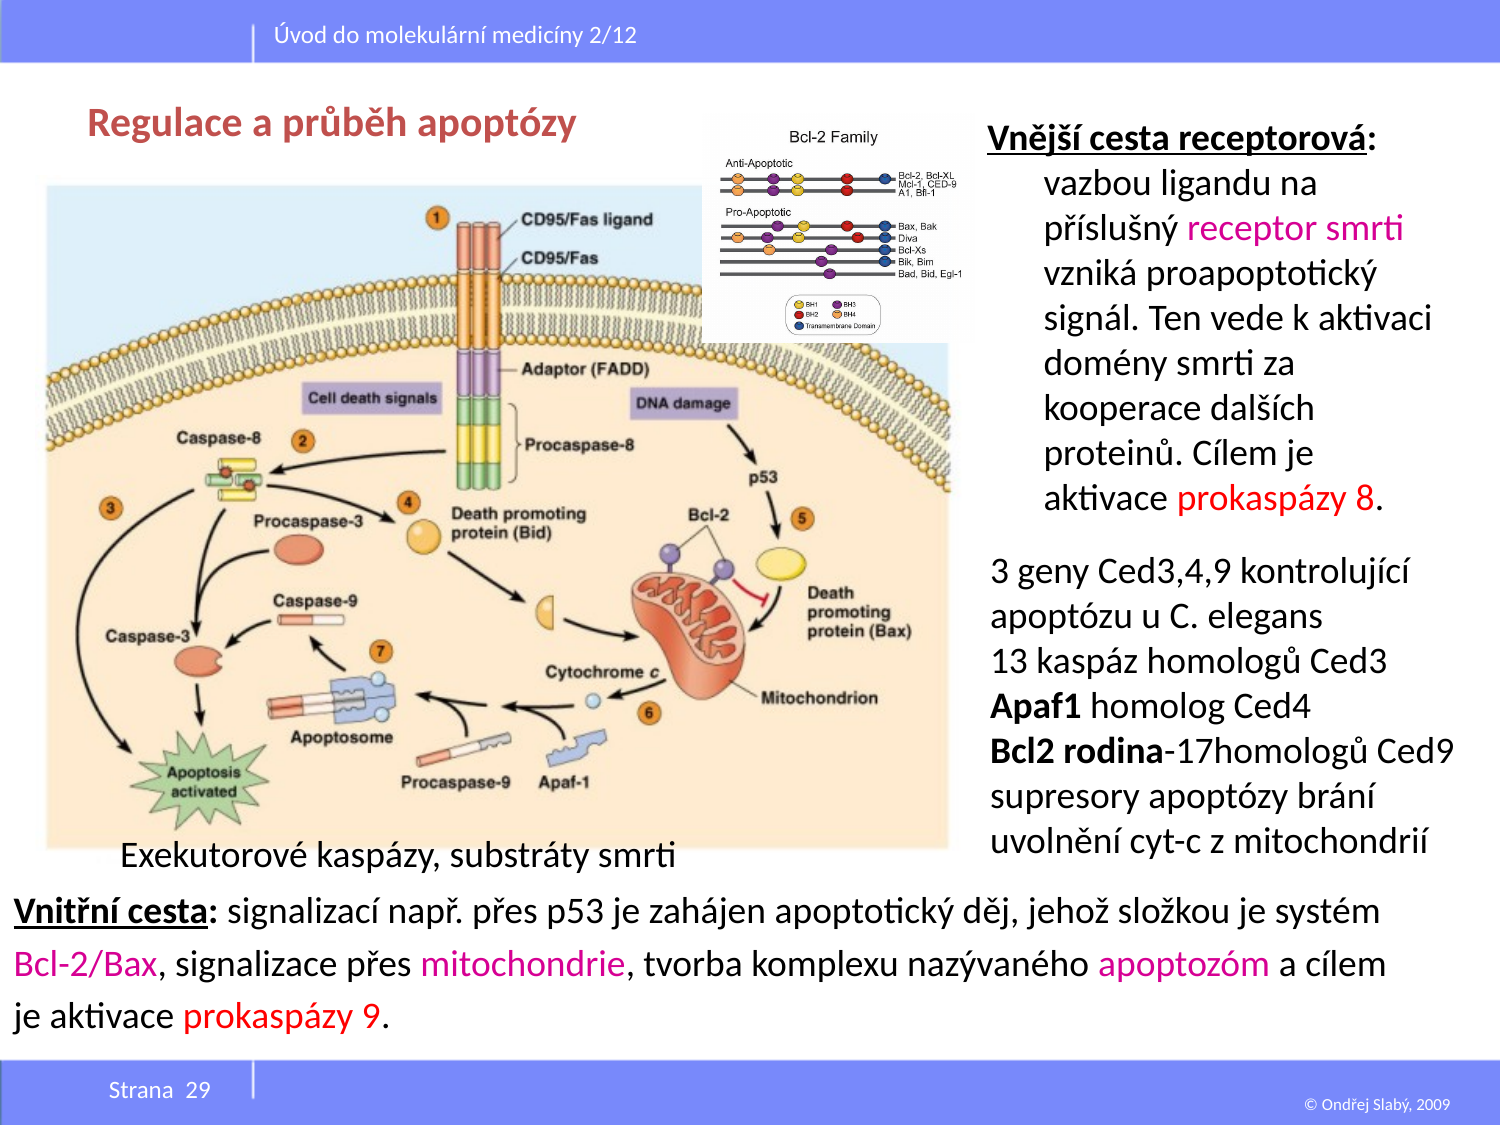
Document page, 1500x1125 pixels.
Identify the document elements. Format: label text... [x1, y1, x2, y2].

text_box Vnější cesta receptorová: vazbou ligandu na příslušný receptor smrti vzniká proapoptotický signál. Ten vede k aktivaci domény smrti za kooperace dalších proteinů. Cílem je aktivace prokaspázy 8. [972, 105, 1453, 526]
text_box Úvod do molekulární medicíny 2/12 [259, 11, 653, 57]
picture [0, 1044, 1500, 1125]
text_box Regulace a průběh apoptózy [72, 87, 593, 153]
text_box © Ondřej Slabý, 2009 [1289, 1066, 1466, 1121]
text_box Strana 29 [94, 1066, 227, 1112]
picture [0, 0, 1500, 880]
text_box 3 geny Ced3,4,9 kontrolující apoptózu u C. elegans 13 kaspáz homologů Ced3 Apaf1 homolog Ced4 Bcl2 rodina-17homologů Ced9 supresory apoptózy brání uvolnění cyt-c z mitochondrií [975, 538, 1470, 869]
text_box Vnitřní cesta: signalizací např. přes p53 je zahájen apoptotický děj, jehož složkou je systém Bcl-2/Bax, signalizace přes mitochondrie, tvorba komplexu nazývaného apoptozóm a cílem je aktivace prokaspázy 9. [0, 878, 1500, 1044]
